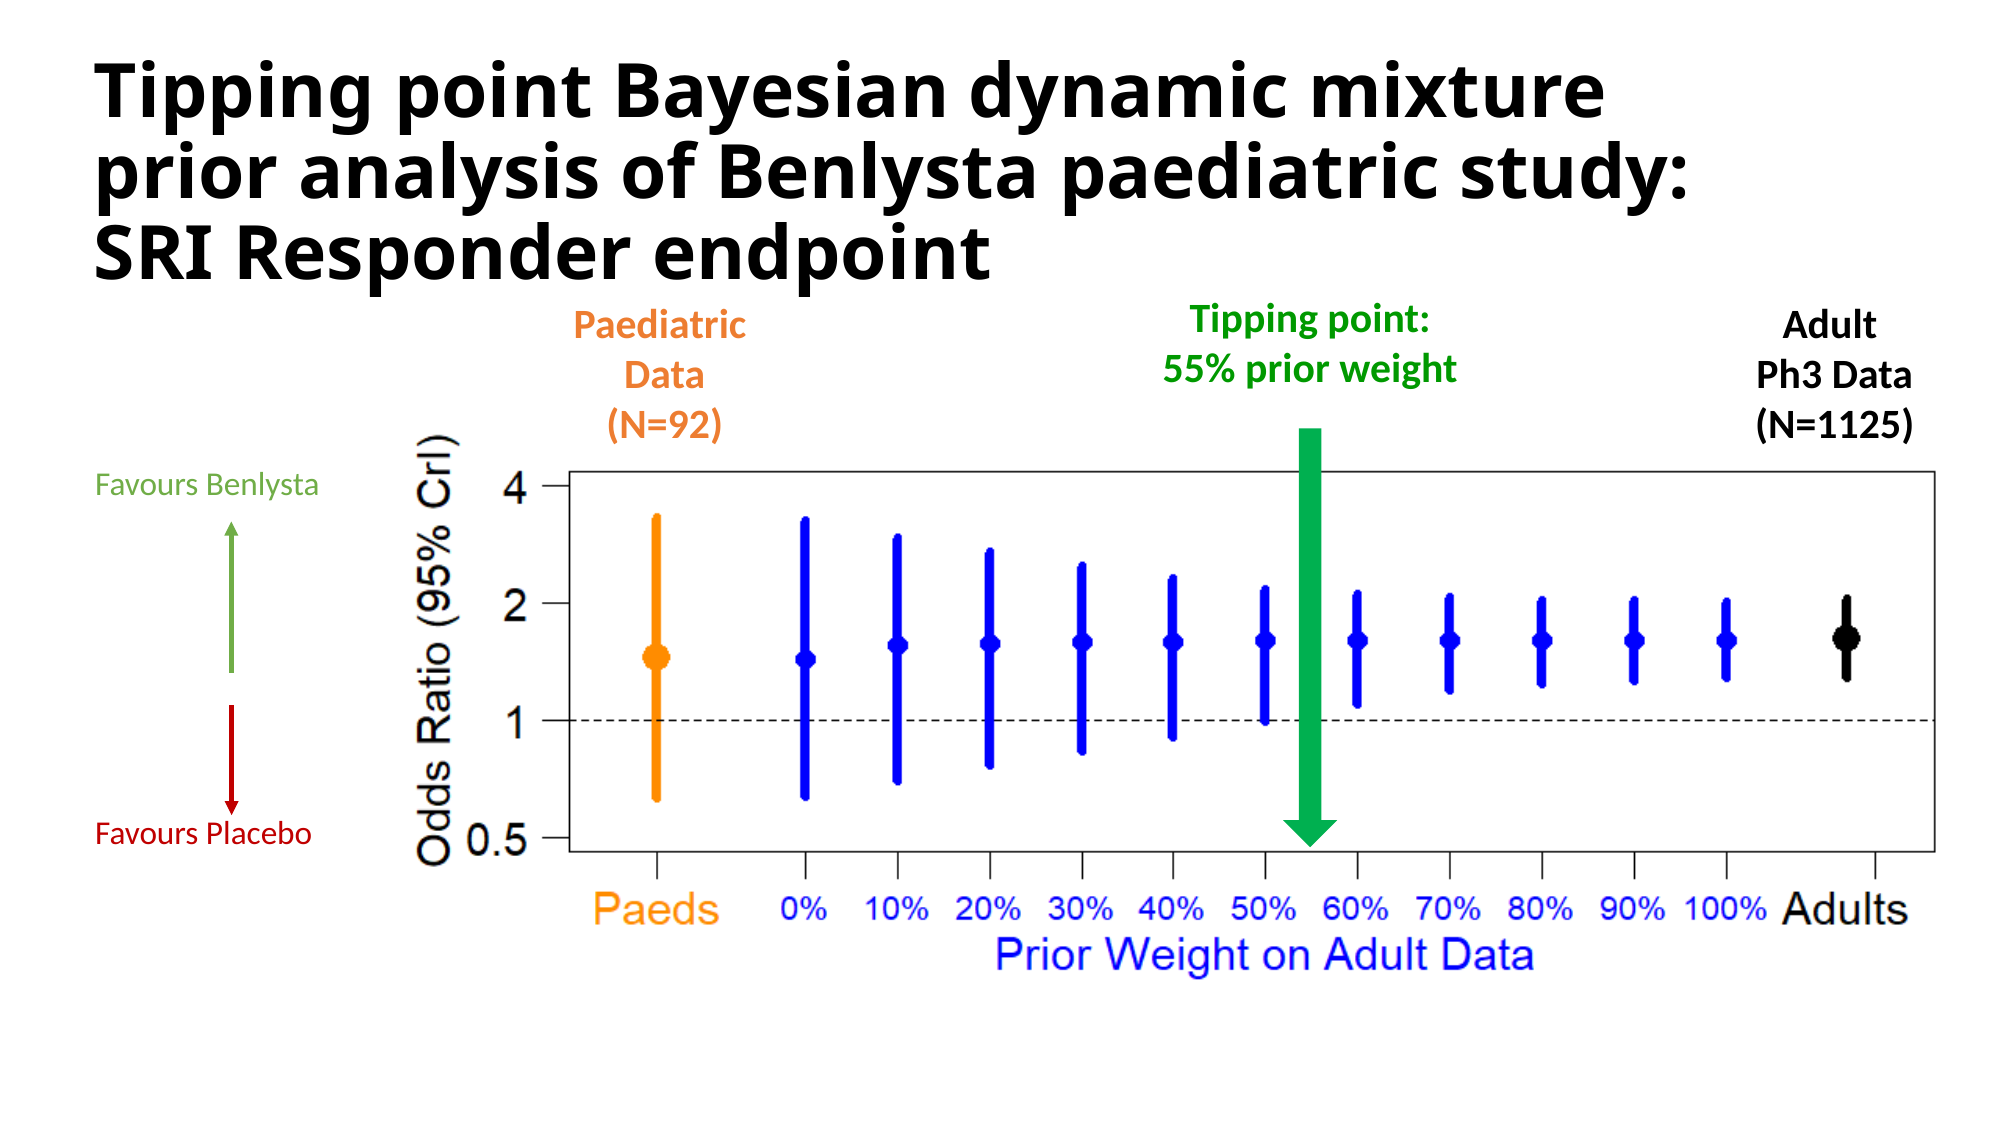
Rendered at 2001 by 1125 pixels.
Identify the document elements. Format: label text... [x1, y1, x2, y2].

picture [299, 428, 1989, 1003]
text_box [34, 26, 1990, 118]
title Tipping point Bayesian dynamic mixture prior analysis of Benlysta paediatric study: SRI Responder endpoint [78, 63, 1736, 286]
text_box Paediatric Data (N=92) [331, 289, 998, 428]
text_box Favours Benlysta [80, 454, 299, 510]
text_box Adult Ph3 Data (N=1125) [1560, 289, 2000, 454]
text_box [1060, 283, 1560, 846]
text_box Favours Placebo [80, 804, 299, 859]
